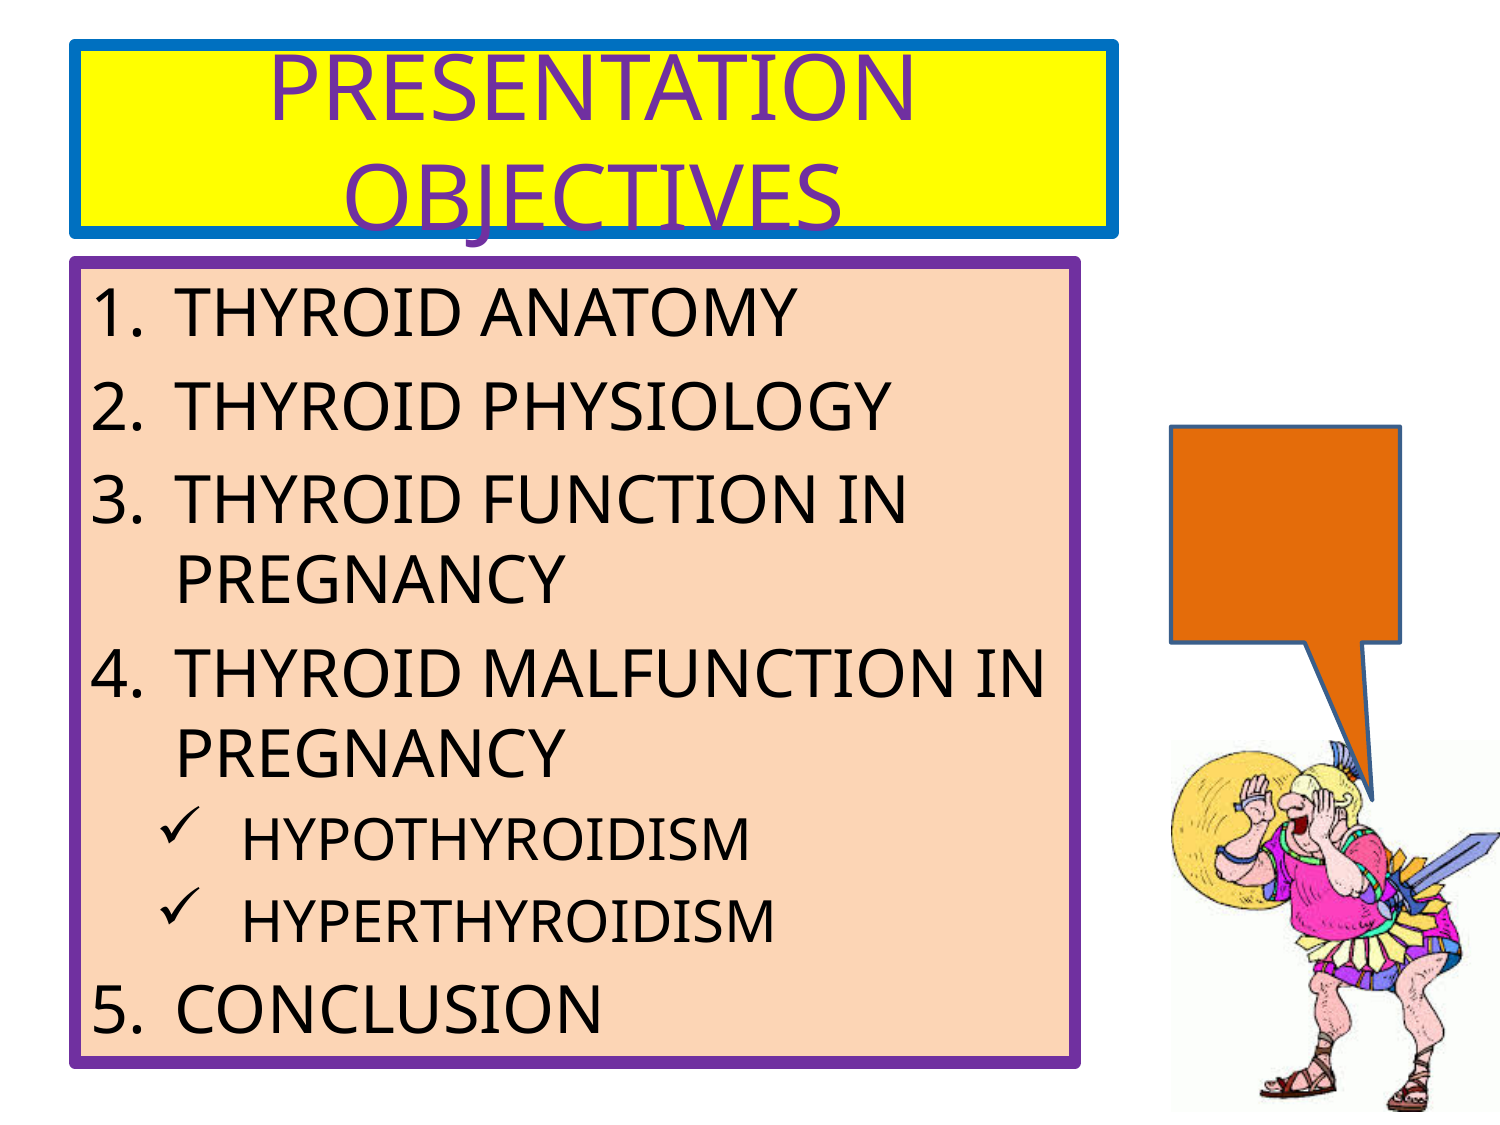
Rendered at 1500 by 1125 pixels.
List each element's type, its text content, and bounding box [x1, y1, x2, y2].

list THYROID ANATOMY THYROID PHYSIOLOGY THYROID FUNCTION IN PREGNANCY THYROID MALFUNCTION IN PREGNANCY HYPOTHYROIDISM HYPERTHYROIDISM CONCLUSION [75, 262, 1075, 1063]
title PRESENTATION OBJECTIVES [75, 45, 1113, 233]
picture [1170, 740, 1500, 1112]
text_box [1168, 424, 1403, 739]
